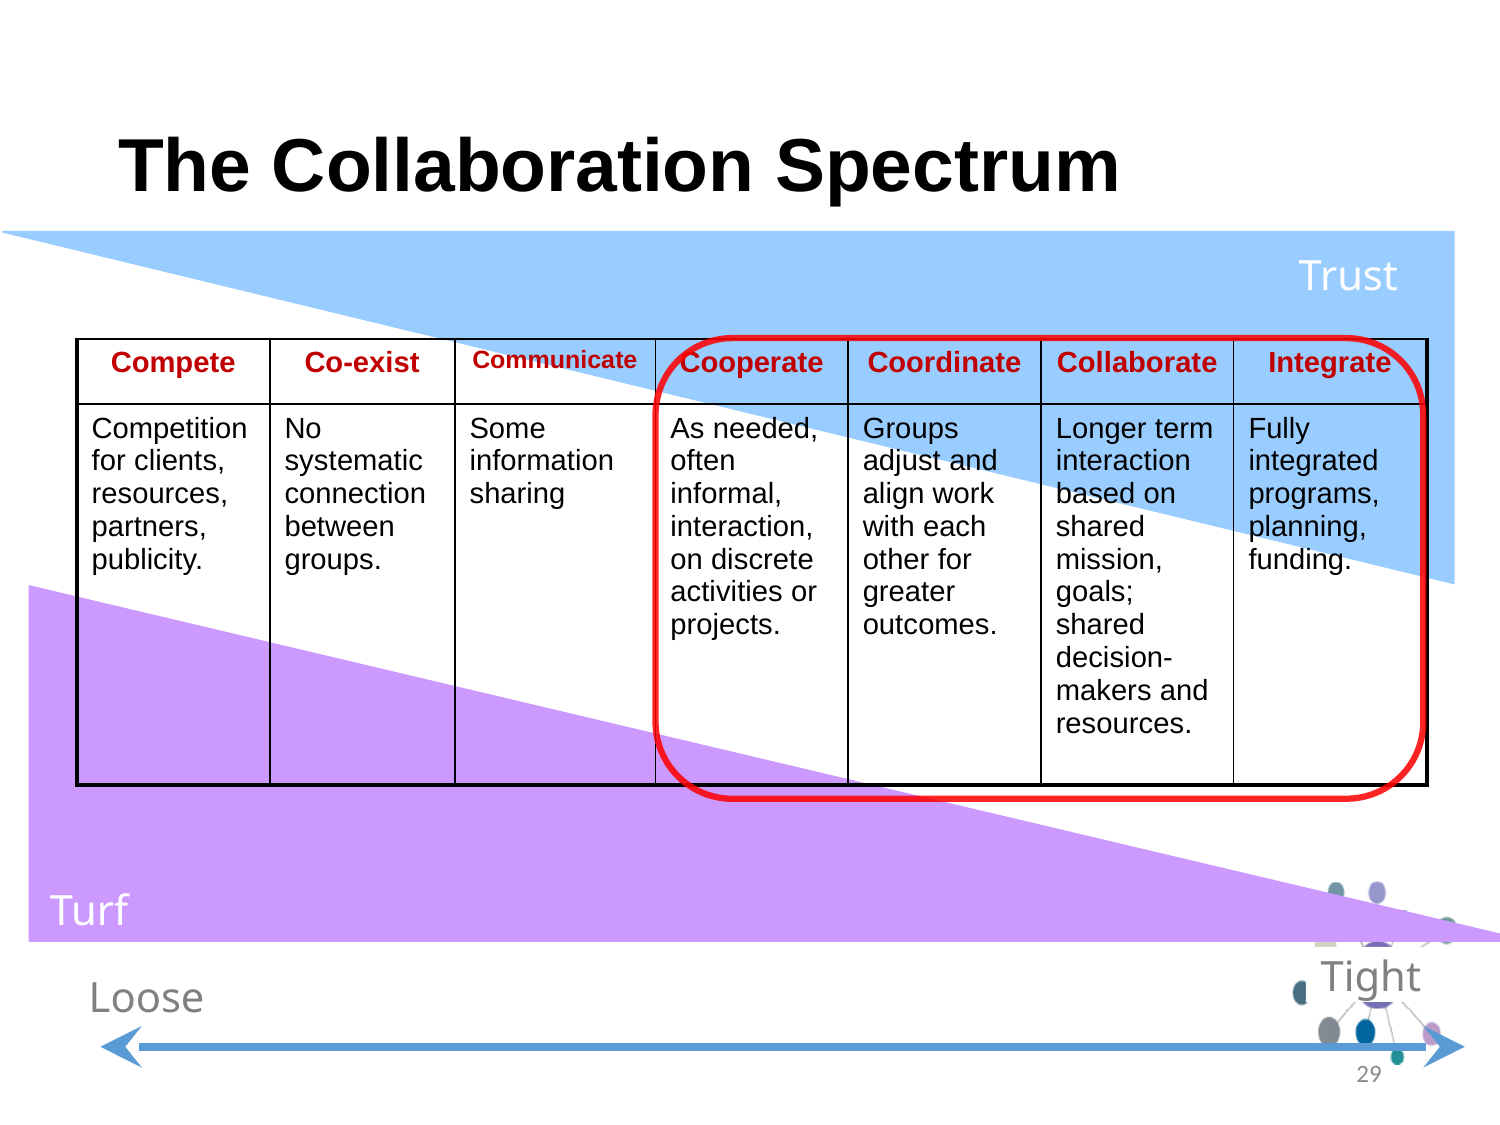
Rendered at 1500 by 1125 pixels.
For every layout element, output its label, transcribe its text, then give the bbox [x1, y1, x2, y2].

slide_number 29 [1059, 1051, 1397, 1103]
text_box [2, 231, 1454, 584]
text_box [29, 586, 1500, 1024]
title The Collaboration Spectrum [103, 59, 1397, 231]
